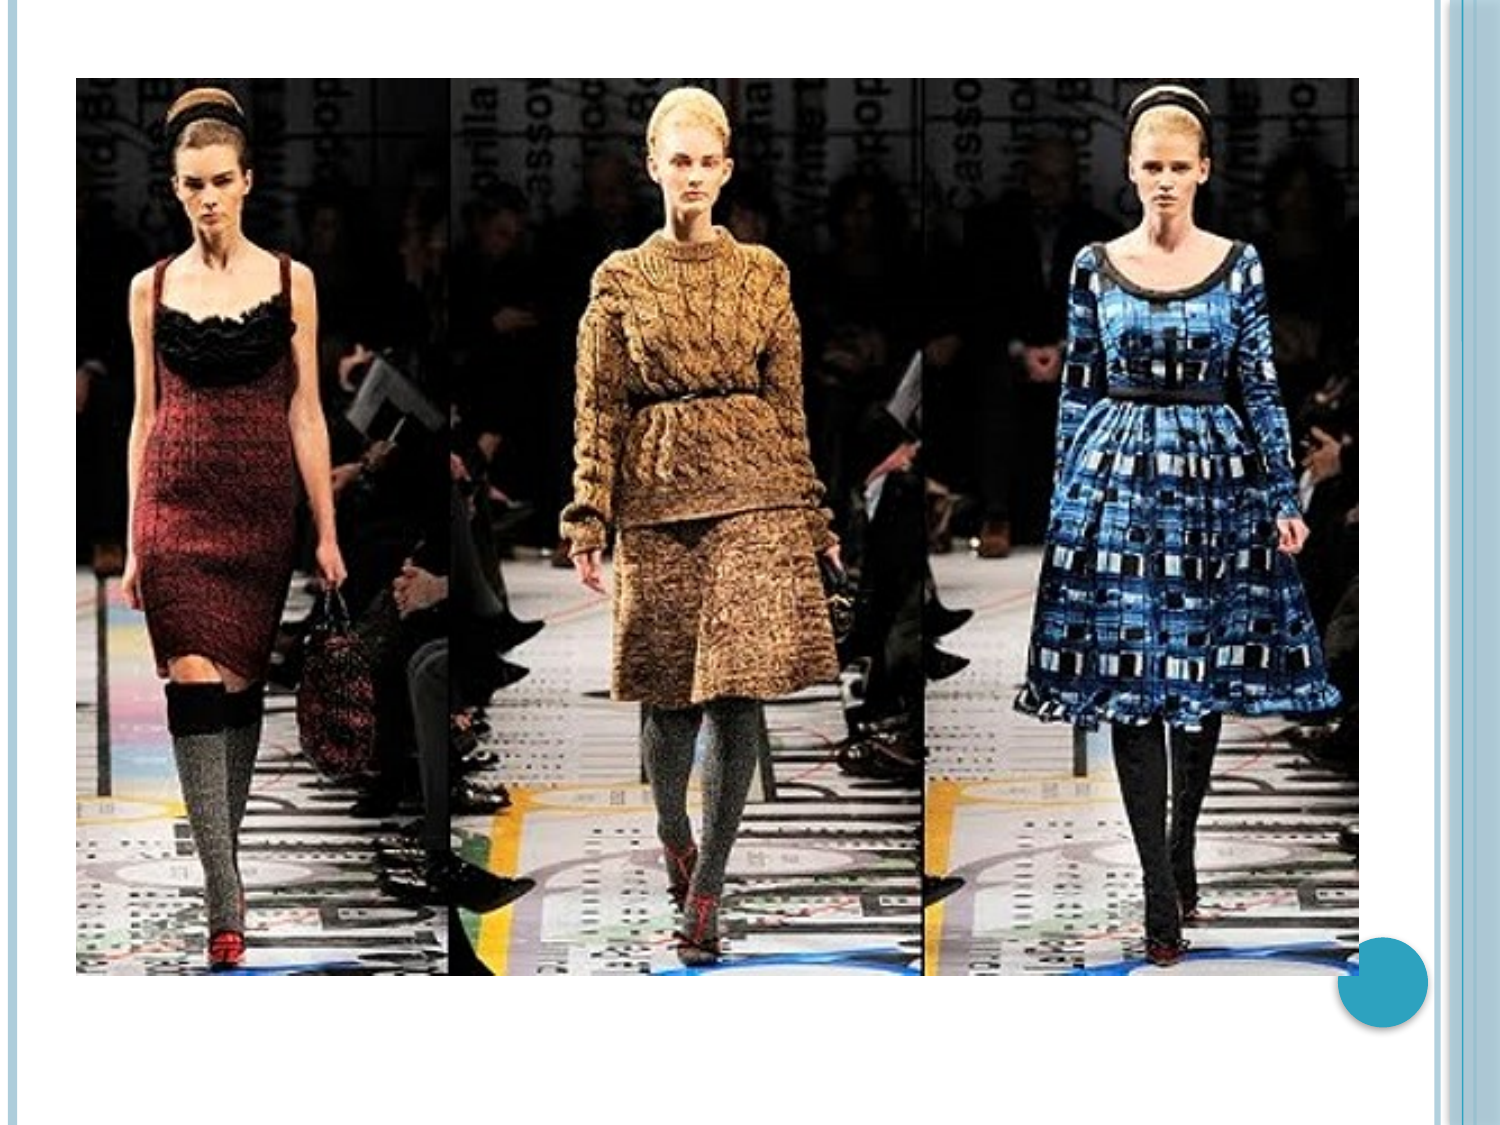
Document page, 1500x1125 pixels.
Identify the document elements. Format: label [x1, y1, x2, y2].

list [76, 77, 1359, 977]
